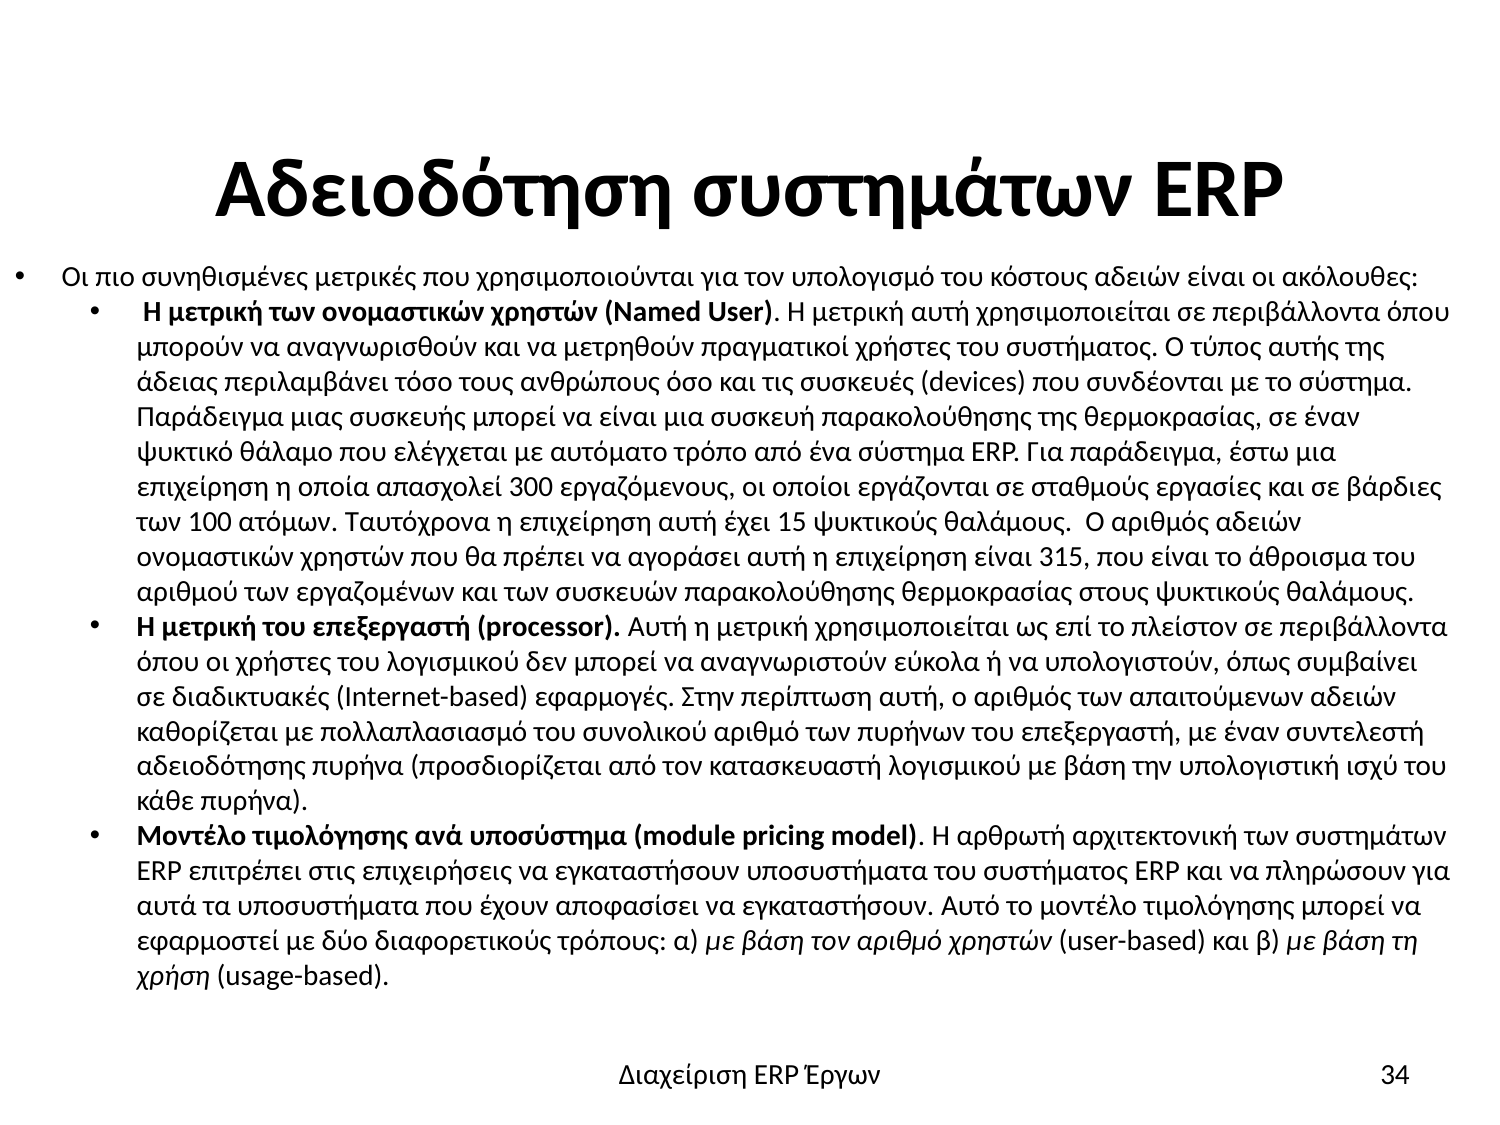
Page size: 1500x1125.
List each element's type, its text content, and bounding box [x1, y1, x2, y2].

text_box Οι πιο συνηθισμένες μετρικές που χρησιμοποιούνται για τον υπολογισμό του κόστους αδειών είναι οι ακόλουθες: Η μετρική των ονομαστικών χρηστών (Named User). Η μετρική αυτή χρησιμοποιείται σε περιβάλλοντα όπου μπορούν να αναγνωρισθούν και να μετρηθούν πραγματικοί χρήστες του συστήματος. Ο τύπος αυτής της άδειας περιλαμβάνει τόσο τους ανθρώπους όσο και τις συσκευές (devices) που συνδέονται με το σύστημα. Παράδειγμα μιας συσκευής μπορεί να είναι μια συσκευή παρακολούθησης της θερμοκρασίας, σε έναν ψυκτικό θάλαμο που ελέγχεται με αυτόματο τρόπο από ένα σύστημα ERP. Για παράδειγμα, έστω μια επιχείρηση η οποία απασχολεί 300 εργαζόμενους, οι οποίοι εργάζονται σε σταθμούς εργασίες και σε βάρδιες των 100 ατόμων. Ταυτόχρονα η επιχείρηση αυτή έχει 15 ψυκτικούς θαλάμους. Ο αριθμός αδειών ονομαστικών χρηστών που θα πρέπει να αγοράσει αυτή η επιχείρηση είναι 315, που είναι το άθροισμα του αριθμού των εργαζομένων και των συσκευών παρακολούθησης θερμοκρασίας στους ψυκτικούς θαλάμους. Η μετρική του επεξεργαστή (processor). Αυτή η μετρική χρησιμοποιείται ως επί το πλείστον σε περιβάλλοντα όπου οι χρήστες του λογισμικού δεν μπορεί να αναγνωριστούν εύκολα ή να υπολογιστούν, όπως συμβαίνει σε διαδικτυακές (Internet-based) εφαρμογές. Στην περίπτωση αυτή, ο αριθμός των απαιτούμενων αδειών καθορίζεται με πολλαπλασιασμό του συνολικού αριθμό των πυρήνων του επεξεργαστή, με έναν συντελεστή αδειοδότησης πυρήνα (προσδιορίζεται από τον κατασκευαστή λογισμικού με βάση την υπολογιστική ισχύ του κάθε πυρήνα). Μοντέλο τιμολόγησης ανά υποσύστημα (module pricing model). H αρθρωτή αρχιτεκτονική των συστημάτων ERP επιτρέπει στις επιχειρήσεις να εγκαταστήσουν υποσυστήματα του συστήματος ERP και να πληρώσουν για αυτά τα υποσυστήματα που έχουν αποφασίσει να εγκαταστήσουν. Αυτό το μοντέλο τιμολόγησης μπορεί να εφαρμοστεί με δύο διαφορετικούς τρόπους: α) με βάση τον αριθμό χρηστών (user-based) και β) με βάση τη χρήση (usage-based). [0, 249, 1469, 999]
slide_number 34 [1074, 1042, 1425, 1103]
footer Διαχείριση ERP Έργων [512, 1042, 988, 1103]
title Αδειοδότηση συστημάτων ERP [31, 89, 1469, 249]
